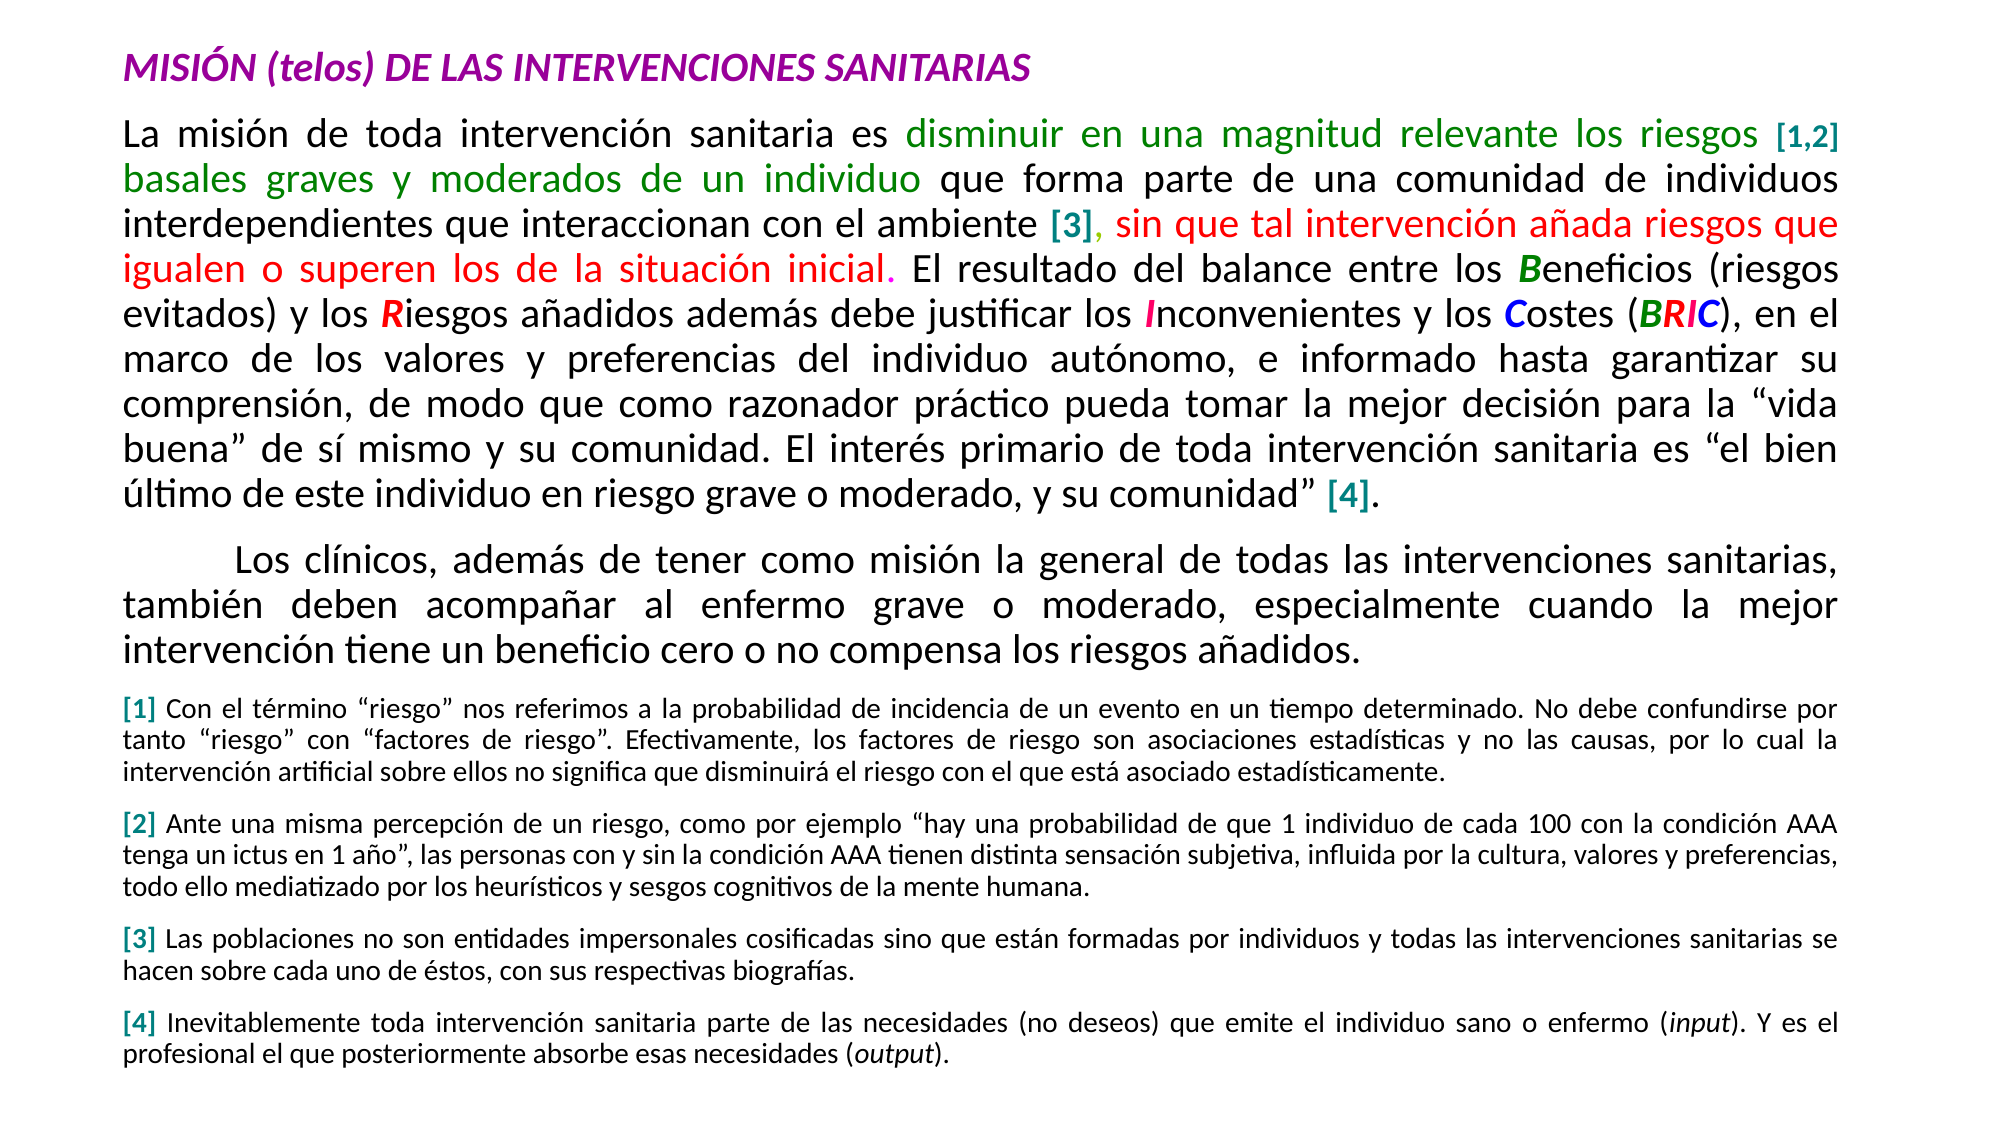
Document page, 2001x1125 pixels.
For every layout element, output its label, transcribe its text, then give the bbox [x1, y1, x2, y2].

text_box MISIÓN (telos) DE LAS INTERVENCIONES SANITARIAS La misión de toda intervención sanitaria es disminuir en una magnitud relevante los riesgos [1,2] basales graves y moderados de un individuo que forma parte de una comunidad de individuos interdependientes que interaccionan con el ambiente [3], sin que tal intervención añada riesgos que igualen o superen los de la situación inicial. El resultado del balance entre los Beneficios (riesgos evitados) y los Riesgos añadidos además debe justificar los Inconvenientes y los Costes (BRIC), en el marco de los valores y preferencias del individuo autónomo, e informado hasta garantizar su comprensión, de modo que como razonador práctico pueda tomar la mejor decisión para la “vida buena” de sí mismo y su comunidad. El interés primario de toda intervención sanitaria es “el bien último de este individuo en riesgo grave o moderado, y su comunidad” [4]. Los clínicos, además de tener como misión la general de todas las intervenciones sanitarias, también deben acompañar al enfermo grave o moderado, especialmente cuando la mejor intervención tiene un beneficio cero o no compensa los riesgos añadidos. [1] Con el término “riesgo” nos referimos a la probabilidad de incidencia de un evento en un tiempo determinado. No debe confundirse por tanto “riesgo” con “factores de riesgo”. Efectivamente, los factores de riesgo son asociaciones estadísticas y no las causas, por lo cual la intervención artificial sobre ellos no significa que disminuirá el riesgo con el que está asociado estadísticamente. [2] Ante una misma percepción de un riesgo, como por ejemplo “hay una probabilidad de que 1 individuo de cada 100 con la condición AAA tenga un ictus en 1 año”, las personas con y sin la condición AAA tienen distinta sensación subjetiva, influida por la cultura, valores y preferencias, todo ello mediatizado por los heurísticos y sesgos cognitivos de la mente humana. [3] Las poblaciones no son entidades impersonales cosificadas sino que están formadas por individuos y todas las intervenciones sanitarias se hacen sobre cada uno de éstos, con sus respectivas biografías. [4] Inevitablemente toda intervención sanitaria parte de las necesidades (no deseos) que emite el individuo sano o enfermo (input). Y es el profesional el que posteriormente absorbe esas necesidades (output). [107, 38, 1855, 732]
